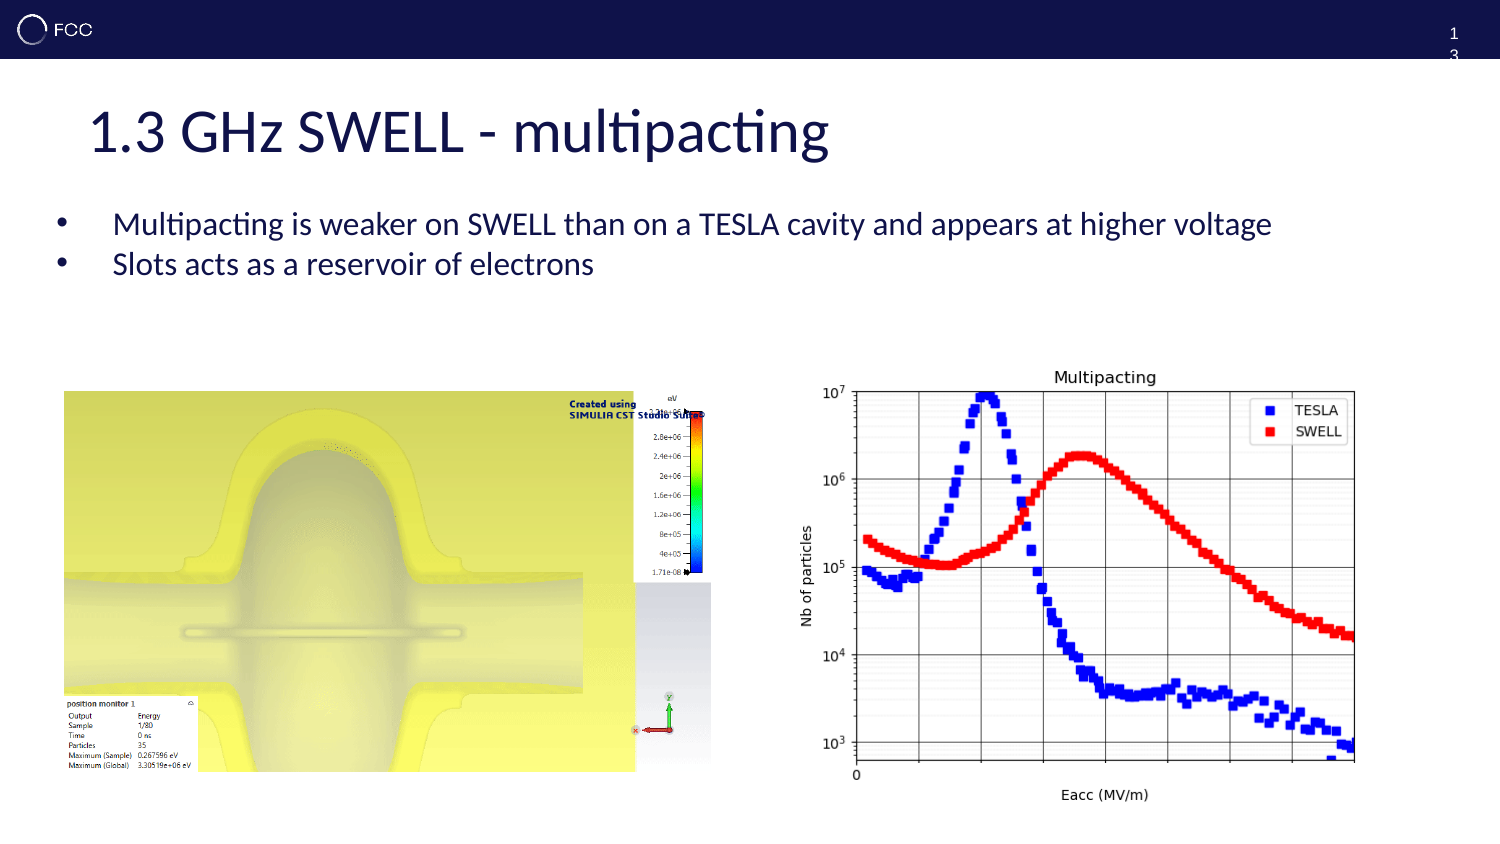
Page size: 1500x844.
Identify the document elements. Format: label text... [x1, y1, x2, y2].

picture [64, 391, 711, 772]
text_box Multipacting is weaker on SWELL than on a TESLA cavity and appears at higher voltage Slots acts as a reservoir of electrons [41, 194, 1343, 290]
text_box 1.3 GHz SWELL - multipacting [72, 94, 1429, 227]
slide_number 13 [1434, 15, 1483, 44]
picture [17, 14, 92, 45]
picture [791, 361, 1378, 808]
